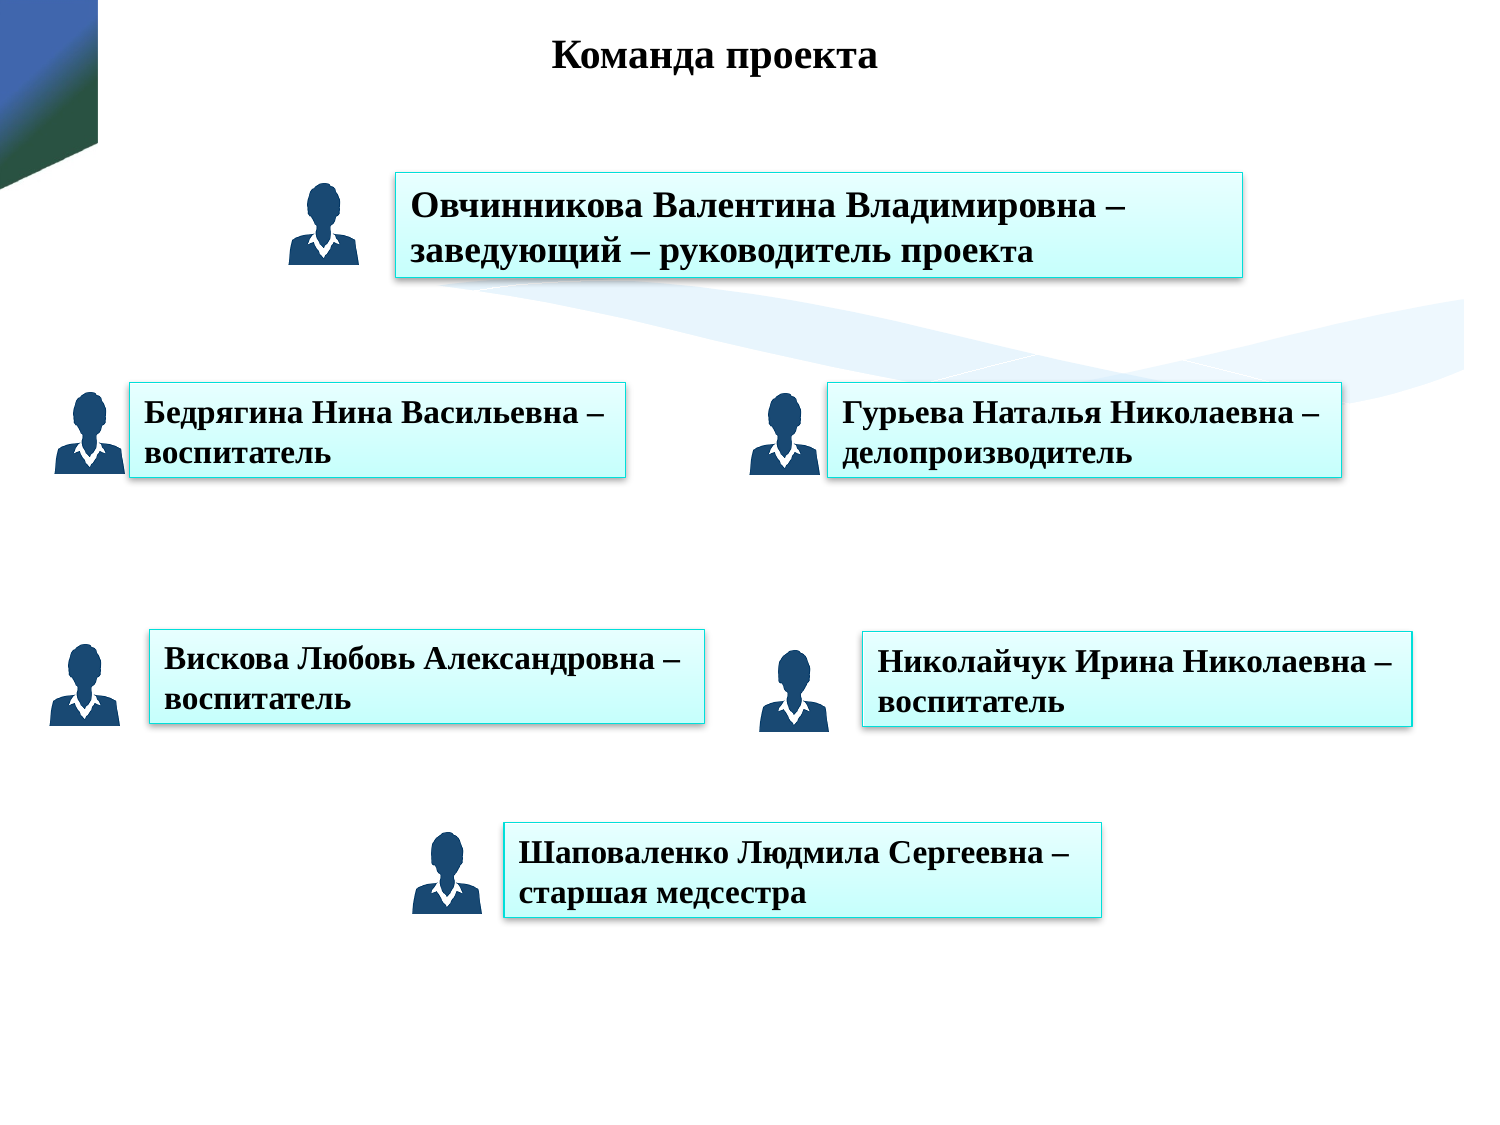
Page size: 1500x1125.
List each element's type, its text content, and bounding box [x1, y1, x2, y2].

text_box Овчинникова Валентина Владимировна – заведующий – руководитель проекта [395, 172, 1243, 278]
text_box Николайчук Ирина Николаевна – воспитатель [862, 631, 1413, 727]
picture [45, 382, 137, 474]
picture [279, 173, 371, 265]
text_box Бедрягина Нина Васильевна – воспитатель [137, 382, 626, 478]
picture [40, 634, 132, 726]
text_box Гурьева Наталья Николаевна – делопроизводитель [827, 382, 1342, 478]
picture [740, 383, 832, 475]
text_box Шаповаленко Людмила Сергеевна – старшая медсестра [503, 822, 1102, 918]
text_box Вискова Любовь Александровна – воспитатель [149, 629, 705, 724]
picture [403, 822, 494, 914]
picture [0, 0, 98, 191]
picture [749, 640, 841, 732]
title Команда проекта [467, 19, 974, 171]
